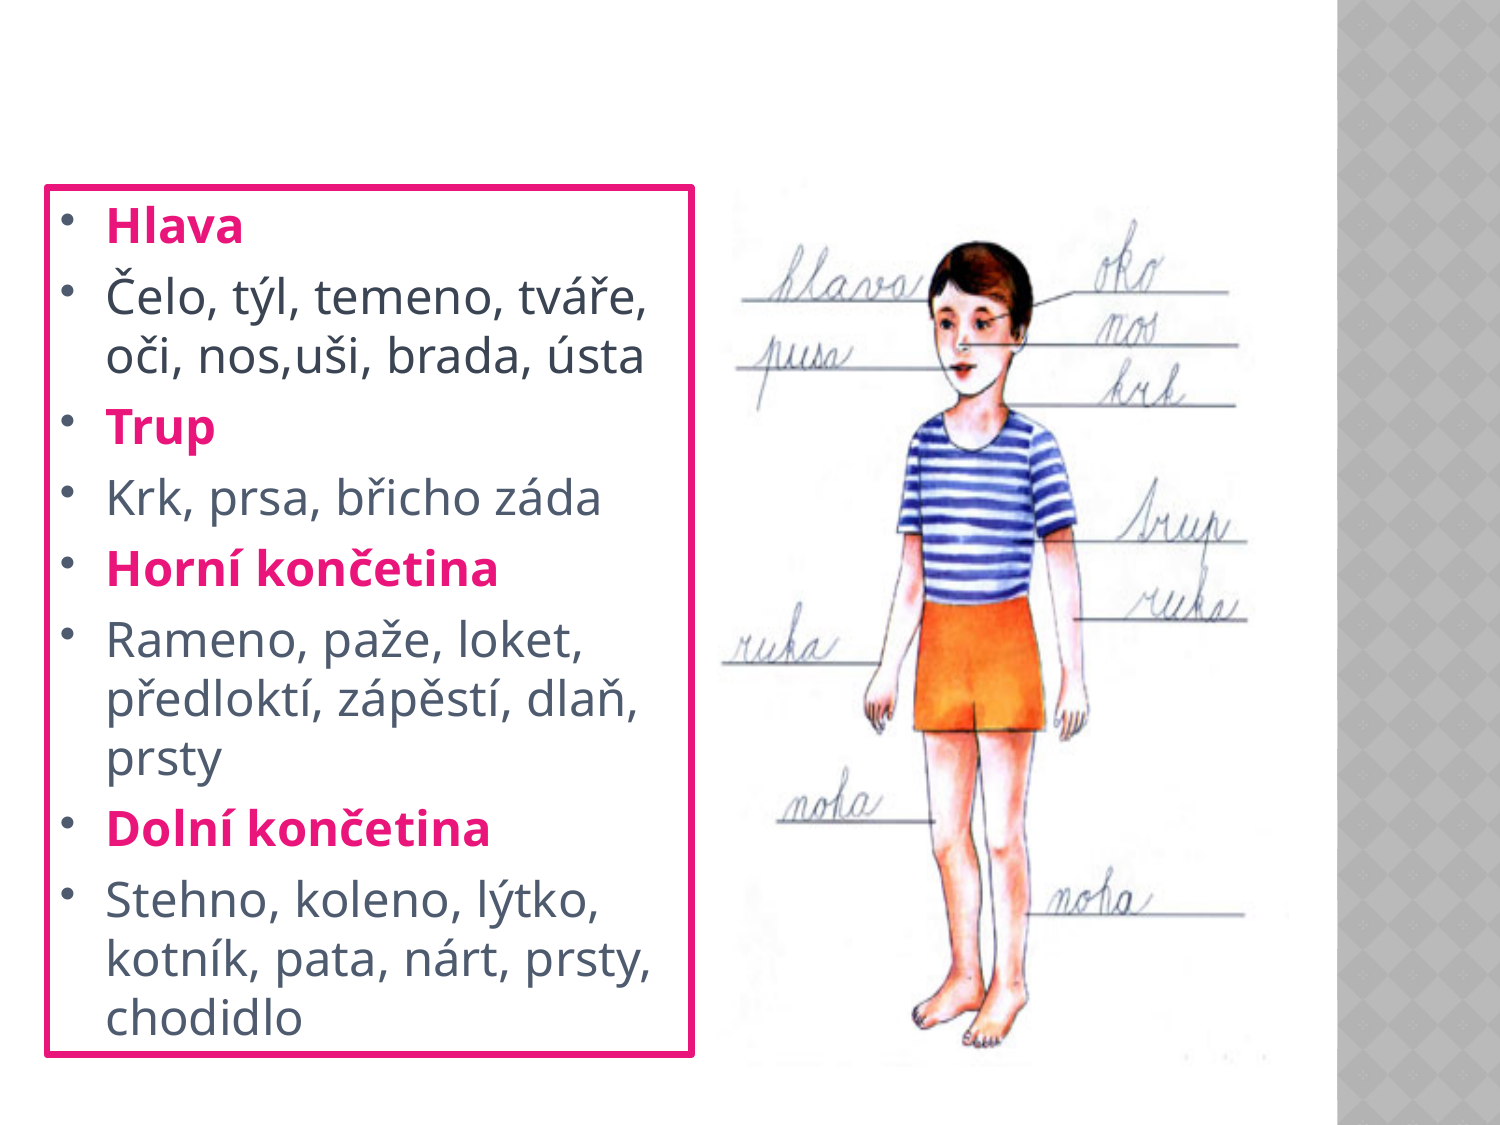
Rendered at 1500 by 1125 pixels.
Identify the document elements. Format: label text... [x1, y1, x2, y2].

list Hlava Čelo, týl, temeno, tváře, oči, nos,uši, brada, ústa Trup Krk, prsa, břicho záda Horní končetina Rameno, paže, loket, předloktí, zápěstí, dlaň, prsty Dolní končetina Stehno, koleno, lýtko, kotník, pata, nárt, prsty, chodidlo [44, 184, 695, 1058]
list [702, 151, 1290, 1067]
